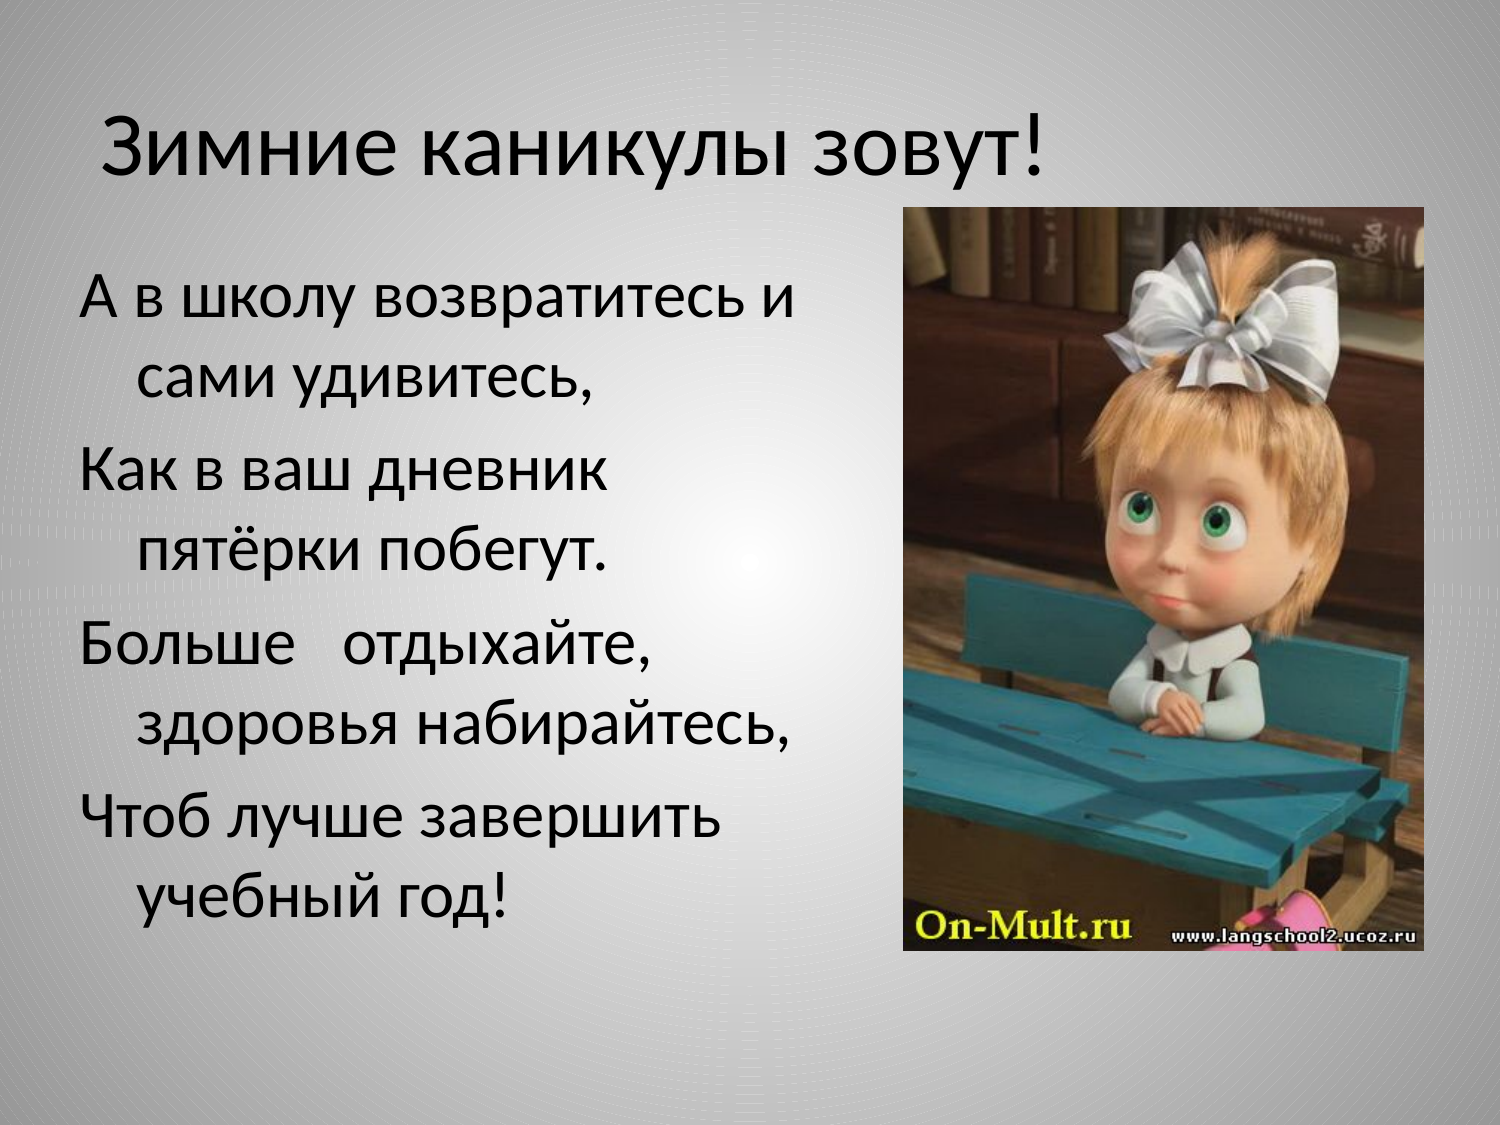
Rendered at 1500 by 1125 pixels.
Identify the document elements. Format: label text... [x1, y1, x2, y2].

list А в школу возвратитесь и сами удивитесь, Как в ваш дневник пятёрки побегут. Больше отдыхайте, здоровья набирайтесь, Чтоб лучше завершить учебный год! [64, 243, 822, 1071]
title Зимние каникулы зовут! [0, 44, 1152, 233]
picture [903, 207, 1424, 951]
